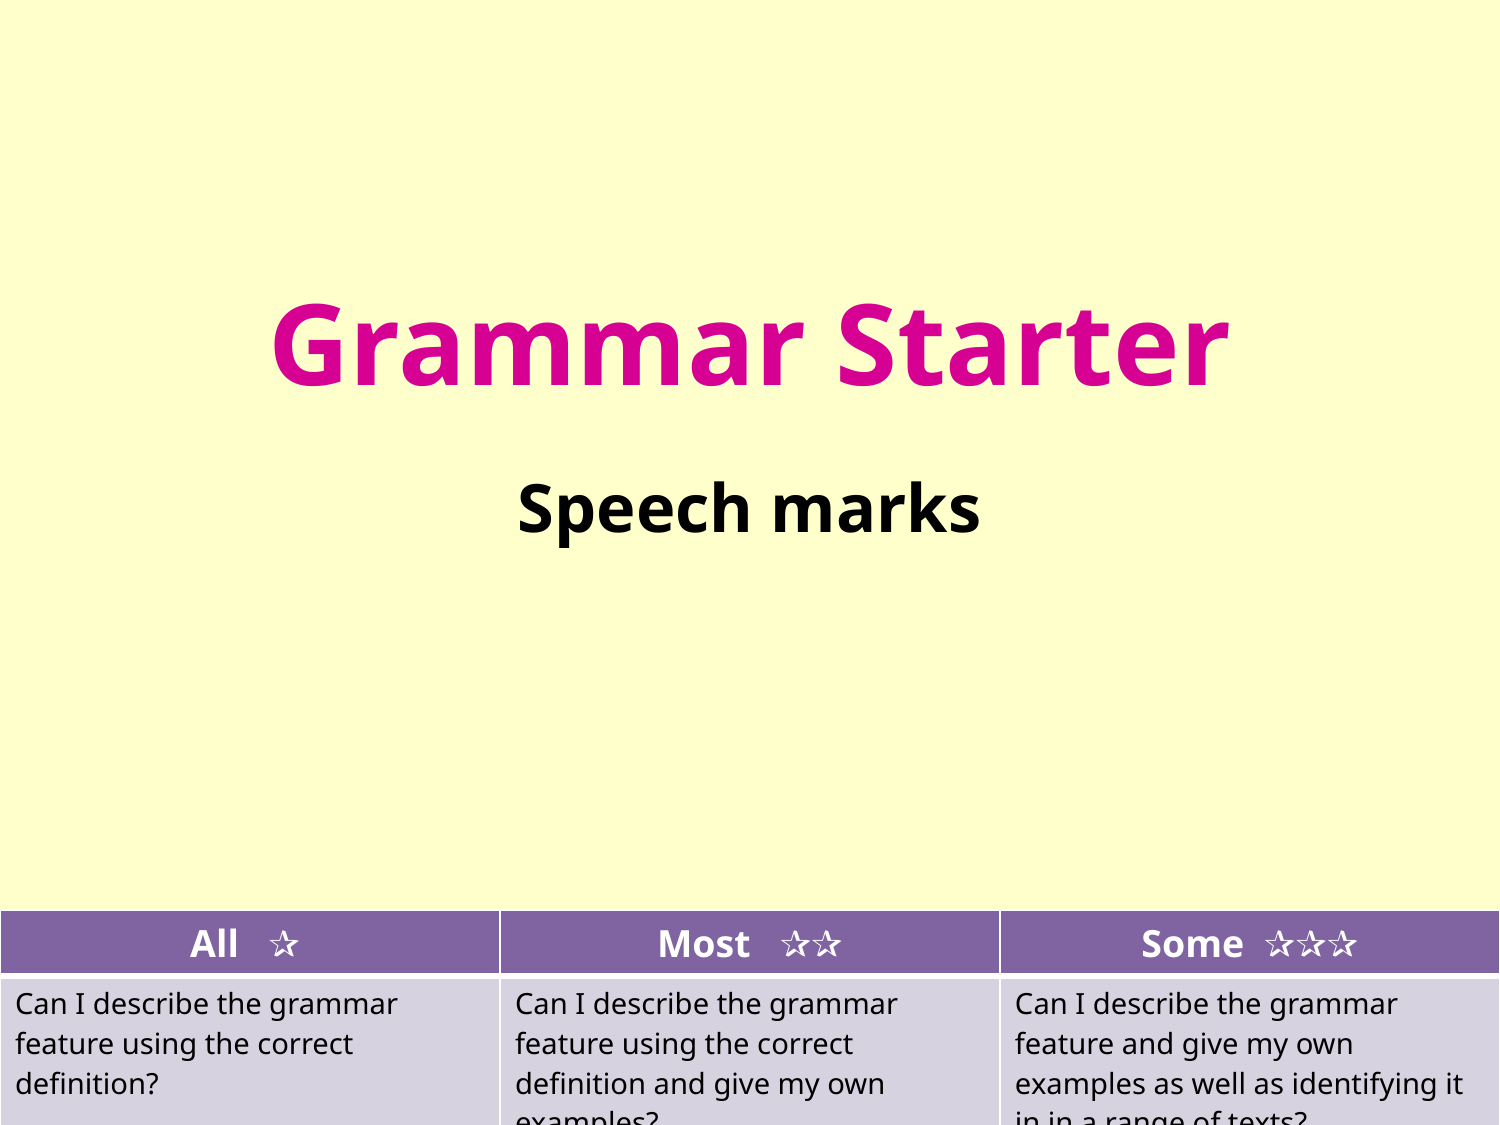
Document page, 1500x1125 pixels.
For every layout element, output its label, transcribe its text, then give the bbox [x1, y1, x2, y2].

title Grammar Starter [112, 219, 1388, 458]
table_cell Can I describe the grammar feature using the correct definition? [1, 979, 499, 1125]
table_header Most ✰✰ [501, 911, 999, 973]
table_header All ✰ [1, 911, 499, 973]
subtitle Speech marks [0, 458, 1500, 747]
table_cell Can I describe the grammar feature and give my own examples as well as identifying it in in a range of texts? [1001, 979, 1499, 1125]
table_cell Can I describe the grammar feature using the correct definition and give my own examples? [501, 979, 999, 1125]
table_header Some ✰✰✰ [1001, 911, 1499, 973]
